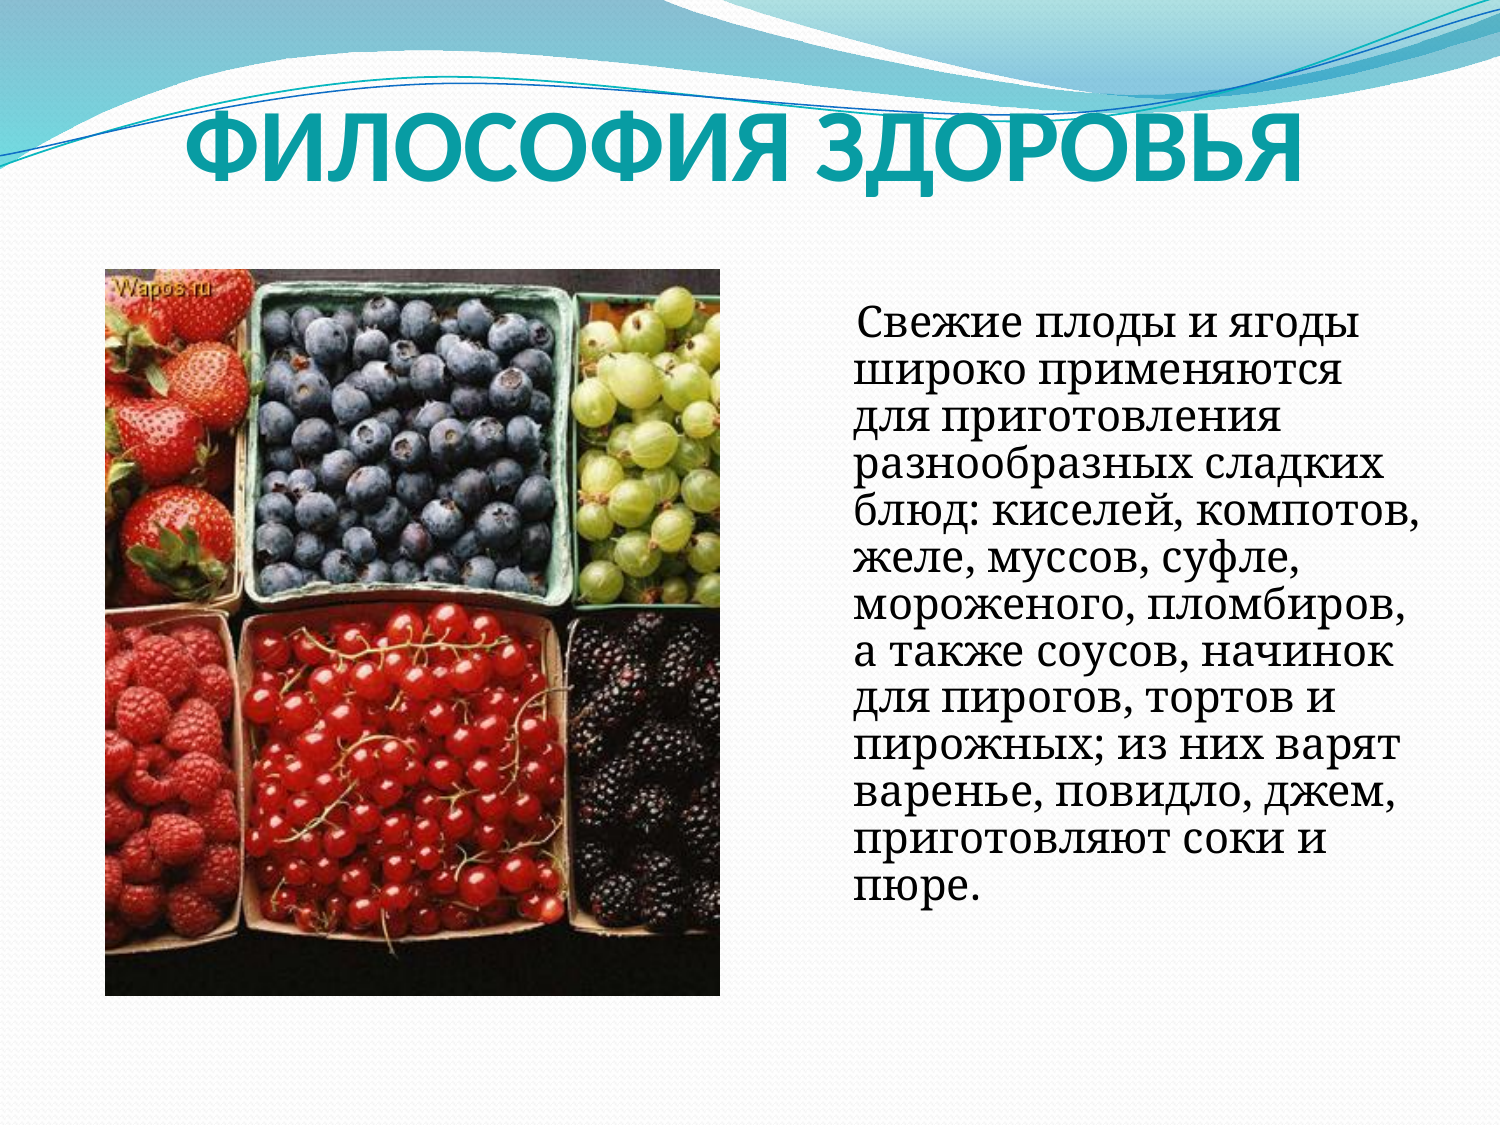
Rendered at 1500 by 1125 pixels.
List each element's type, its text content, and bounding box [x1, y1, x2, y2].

text_box ФИЛОСОФИЯ ЗДОРОВЬЯ [169, 70, 1321, 210]
list Свежие плоды и ягоды широко применяются для приготовления разнообразных сладких блюд: киселей, компотов, желе, муссов, суфле, мороженого, пломбиров, а также соусов, начинок для пирогов, тортов и пирожных; из них варят варенье, повидло, джем, приготовляют соки и пюре. [796, 292, 1442, 968]
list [105, 269, 721, 996]
